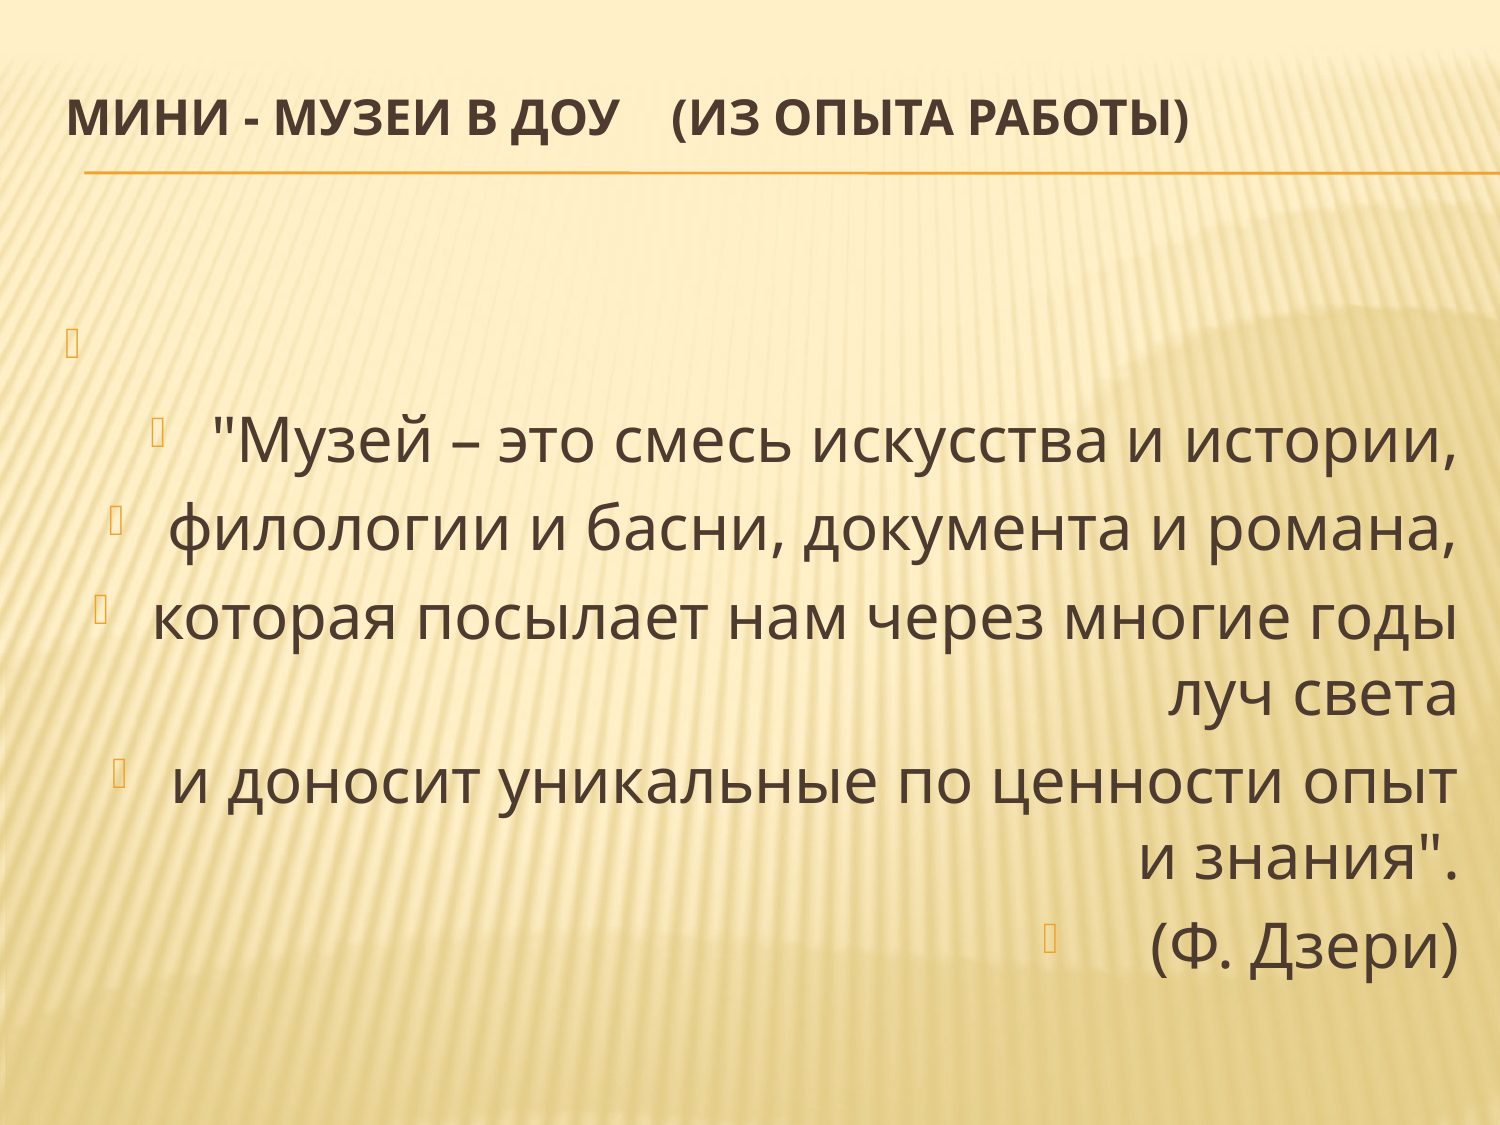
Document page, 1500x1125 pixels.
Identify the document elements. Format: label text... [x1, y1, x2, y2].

list "Музей – это смесь искусства и истории, филологии и басни, документа и романа, которая посылает нам через многие годы луч света и доносит уникальные по ценности опыт и знания". (Ф. Дзери) [50, 302, 1475, 998]
title Мини - музеи в ДОУ (из опыта работы) [50, 78, 1475, 213]
